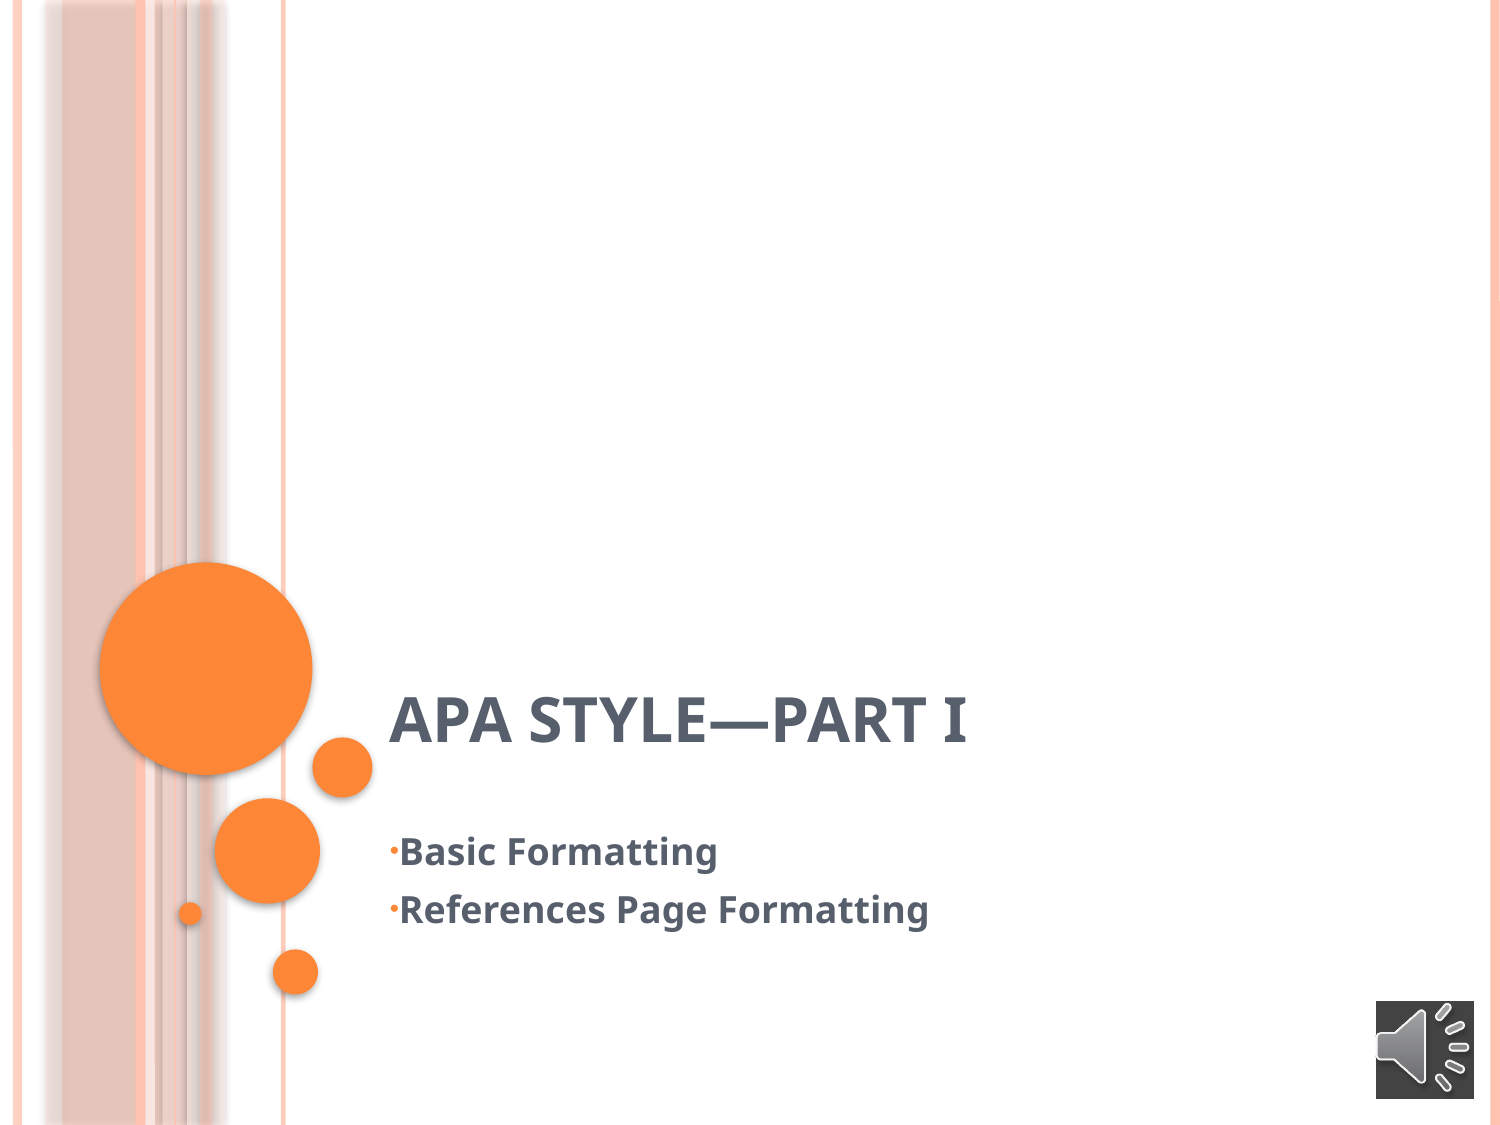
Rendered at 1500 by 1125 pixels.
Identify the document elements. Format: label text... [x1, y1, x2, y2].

title APA Style—Part I [375, 512, 1388, 763]
subtitle Basic Formatting References Page Formatting [375, 820, 1388, 1046]
picture [1374, 999, 1476, 1101]
